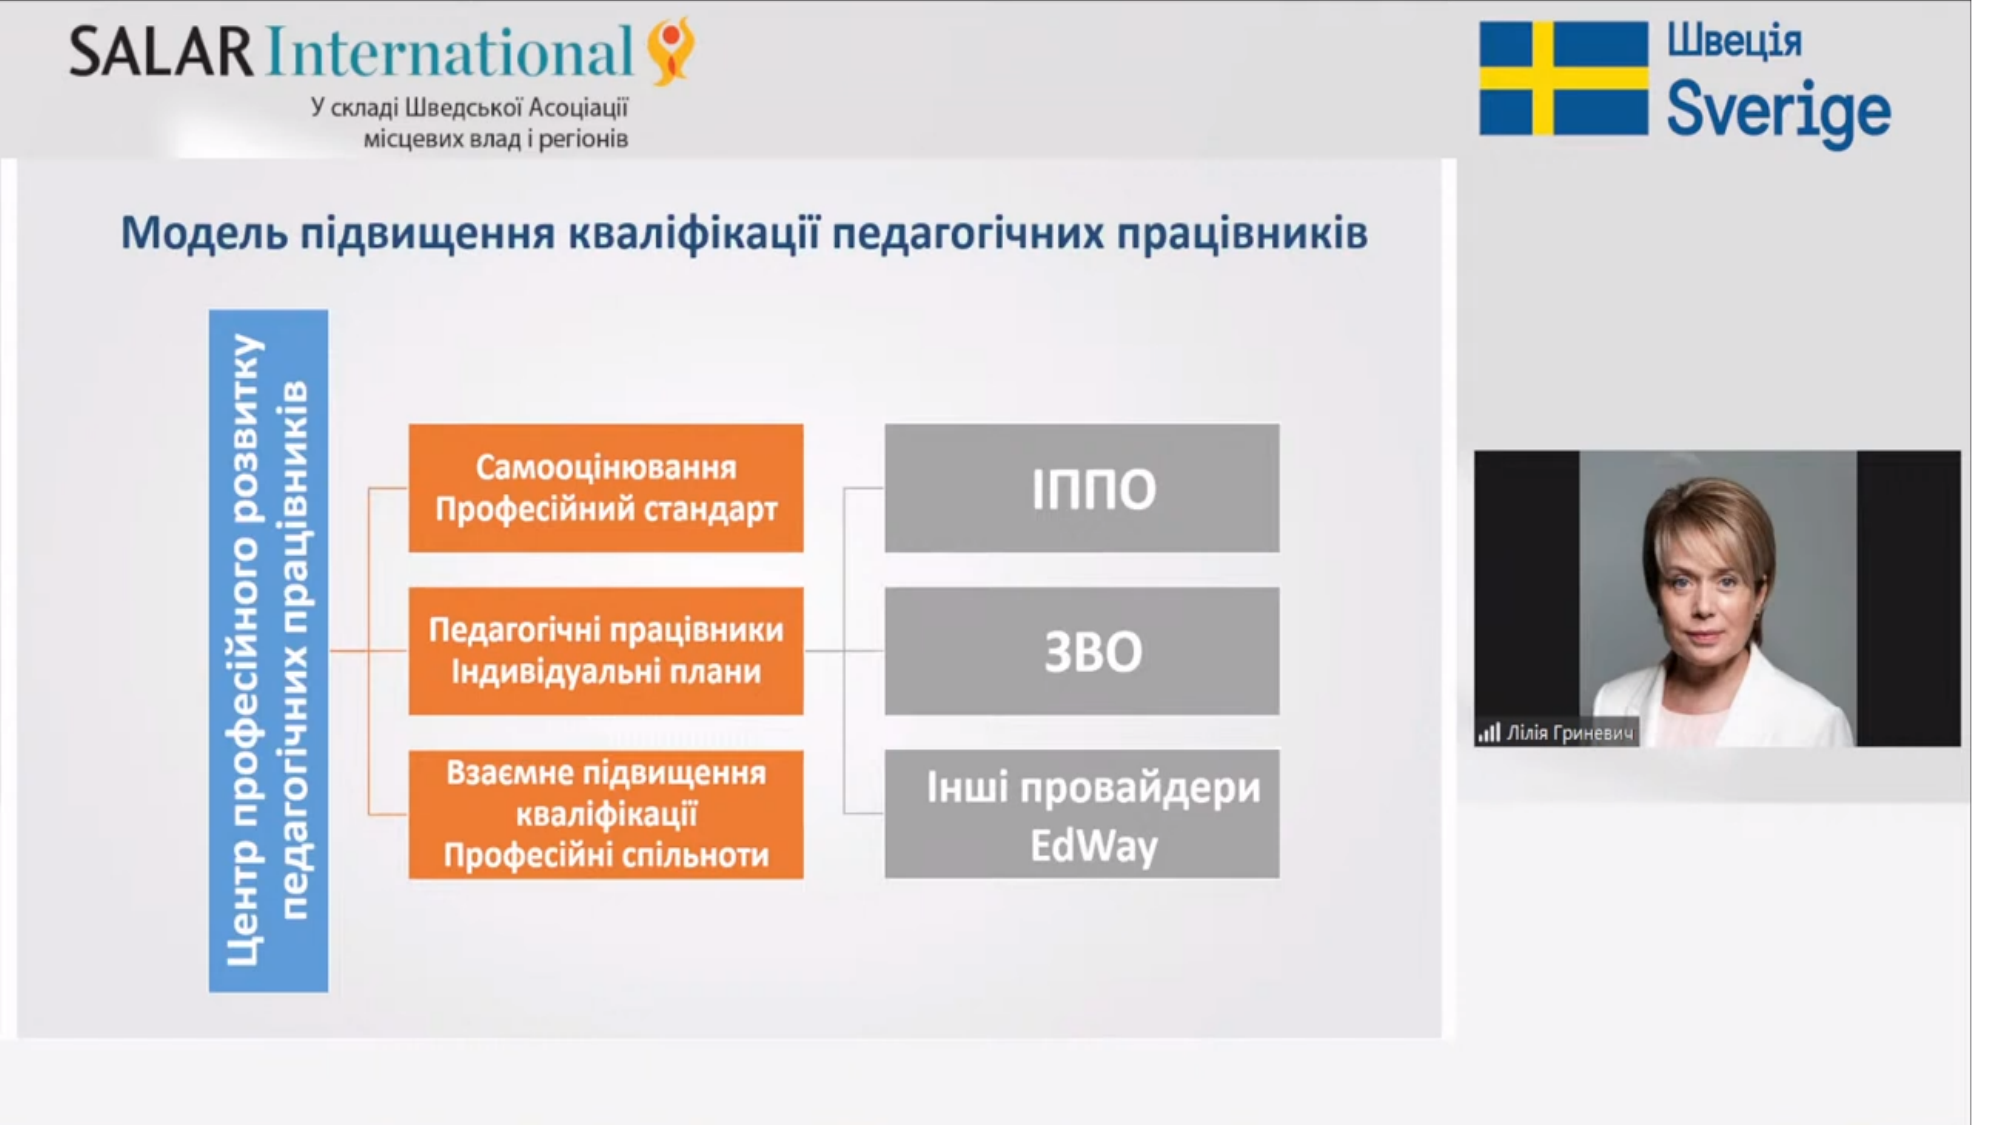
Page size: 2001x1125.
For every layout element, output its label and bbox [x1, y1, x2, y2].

list [0, 0, 1972, 1125]
